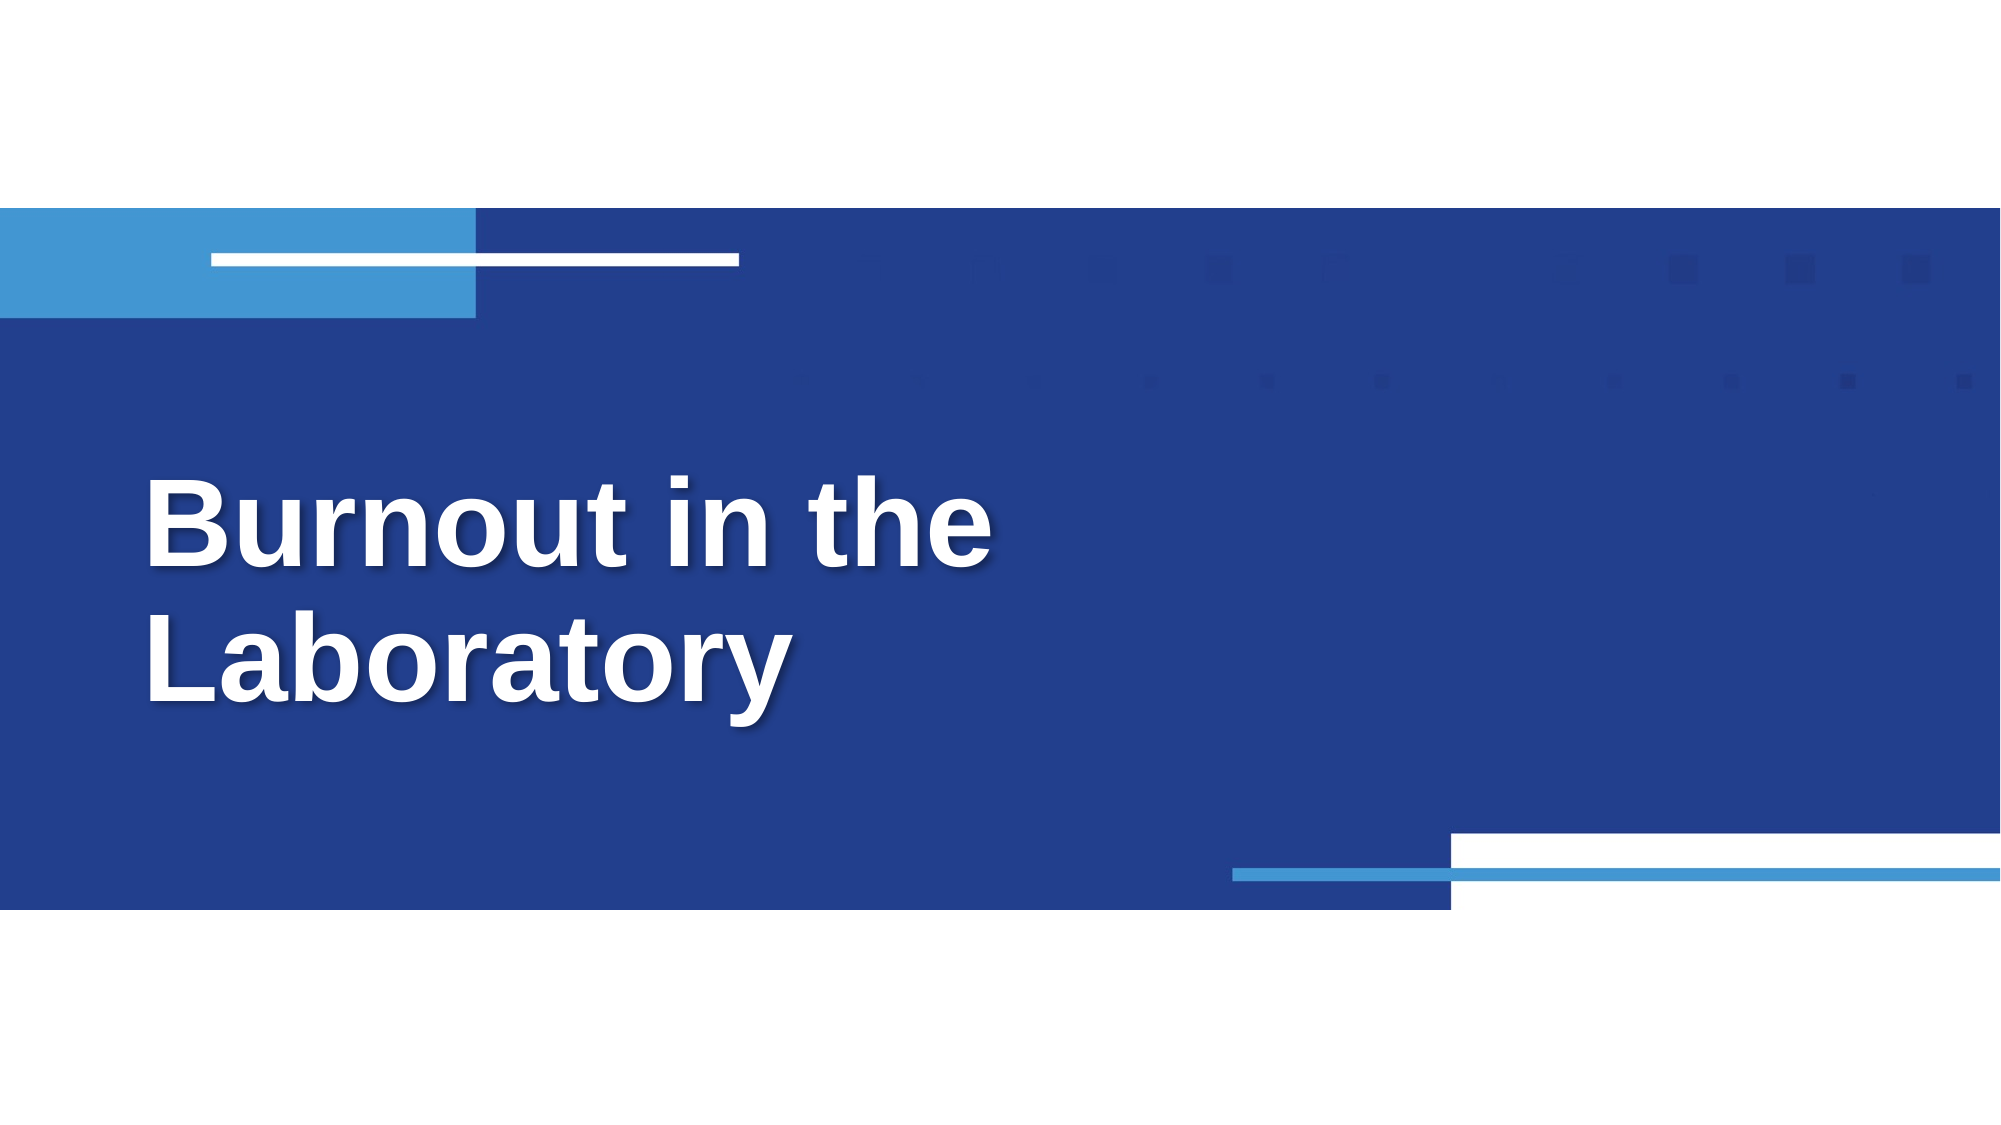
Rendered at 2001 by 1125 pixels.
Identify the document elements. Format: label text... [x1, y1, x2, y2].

title Burnout in the Laboratory [127, 320, 1644, 867]
picture [0, 208, 2001, 910]
